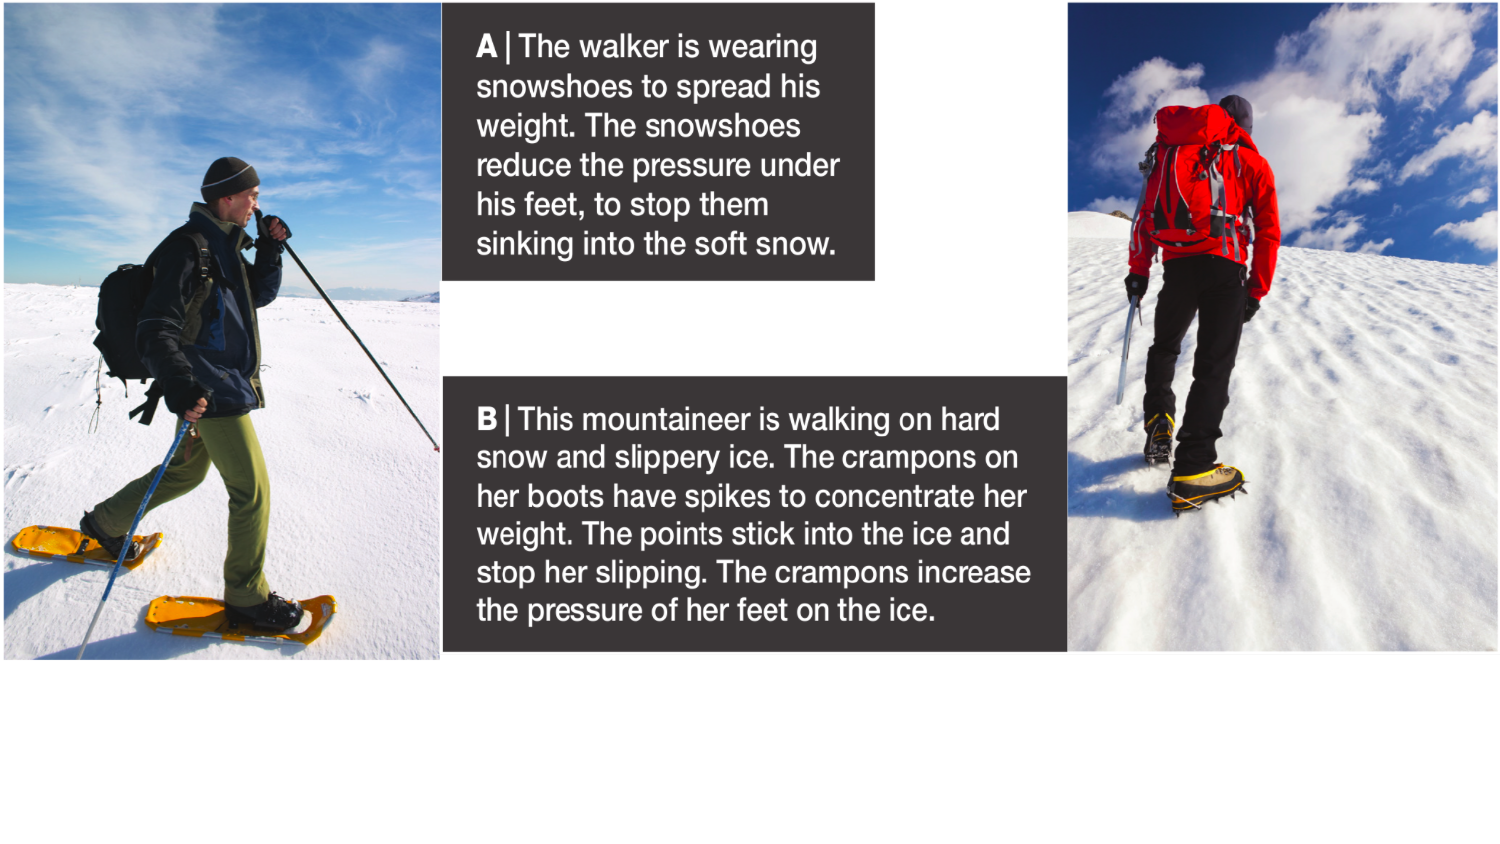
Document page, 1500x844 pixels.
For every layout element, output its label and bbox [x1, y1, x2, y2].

picture [0, 0, 1500, 661]
